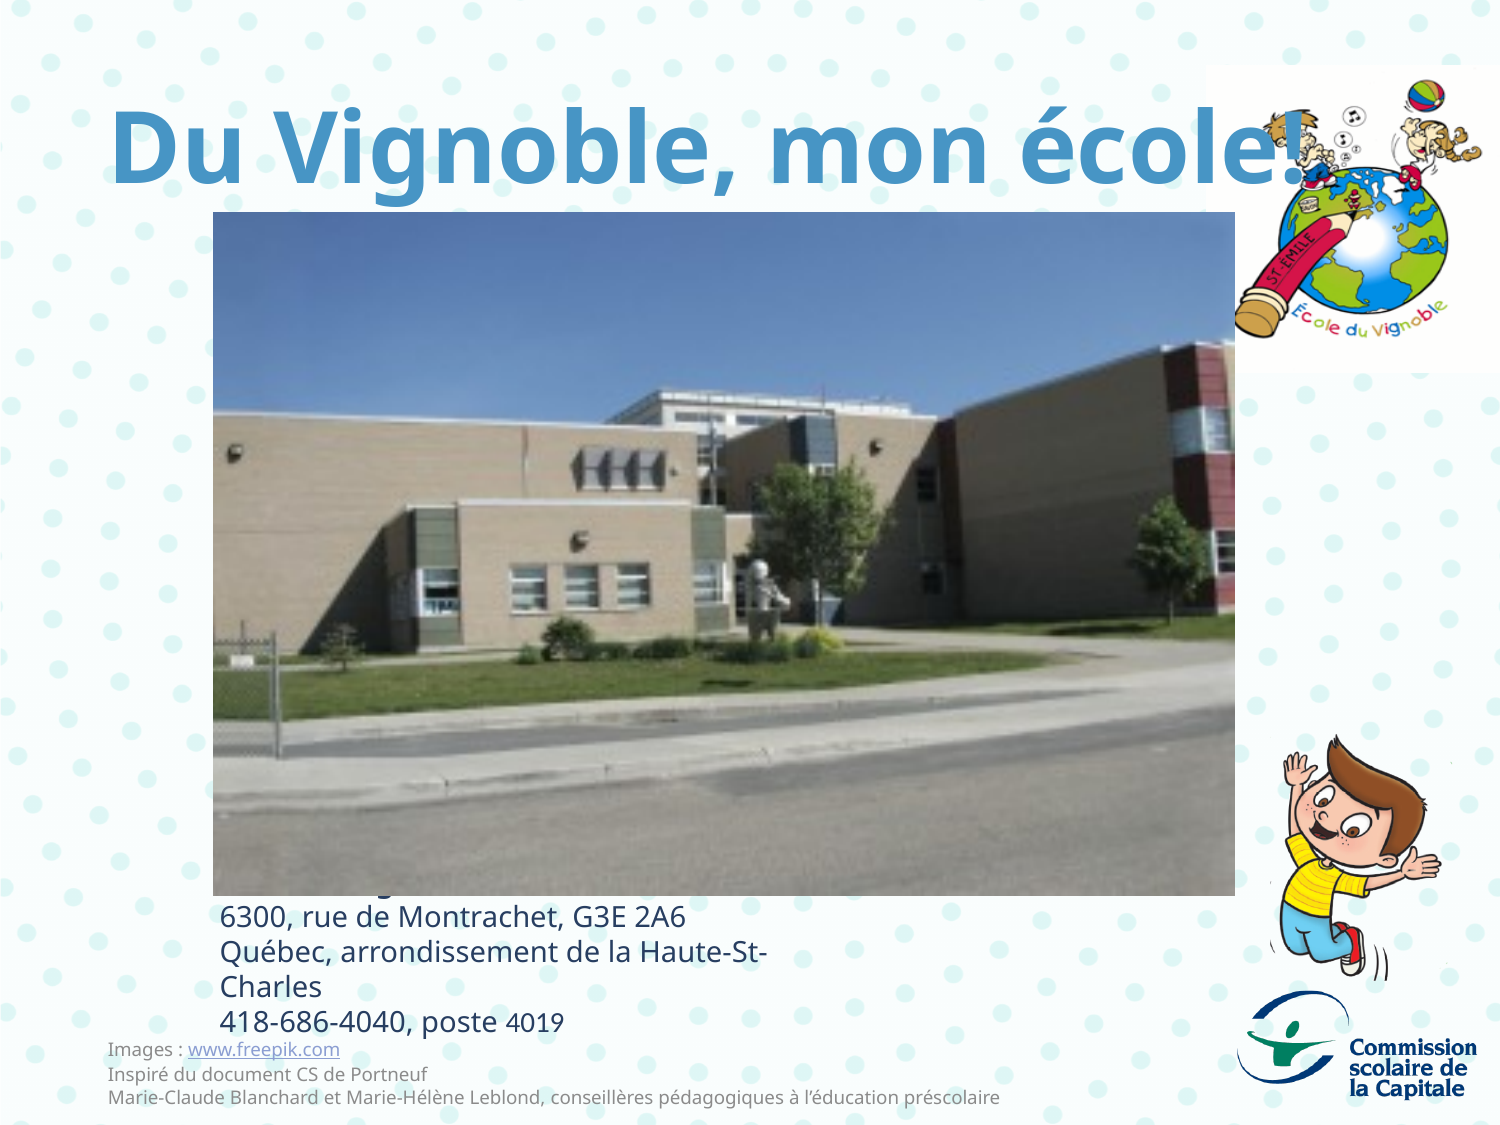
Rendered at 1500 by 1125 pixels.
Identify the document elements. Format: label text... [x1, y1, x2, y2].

text_box École du Vignoble 6300, rue de Montrachet, G3E 2A6 Québec, arrondissement de la Haute-St-Charles 418-686-4040, poste 4019 [213, 896, 877, 1042]
footer Images : www.freepik.com Inspiré du document CS de Portneuf Marie-Claude Blanchard et Marie-Hélène Leblond, conseillères pédagogiques à l’éducation préscolaire [92, 1042, 1234, 1103]
text_box Du Vignoble, mon école! [92, 76, 1206, 211]
picture [0, 0, 1500, 1125]
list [213, 212, 1235, 896]
